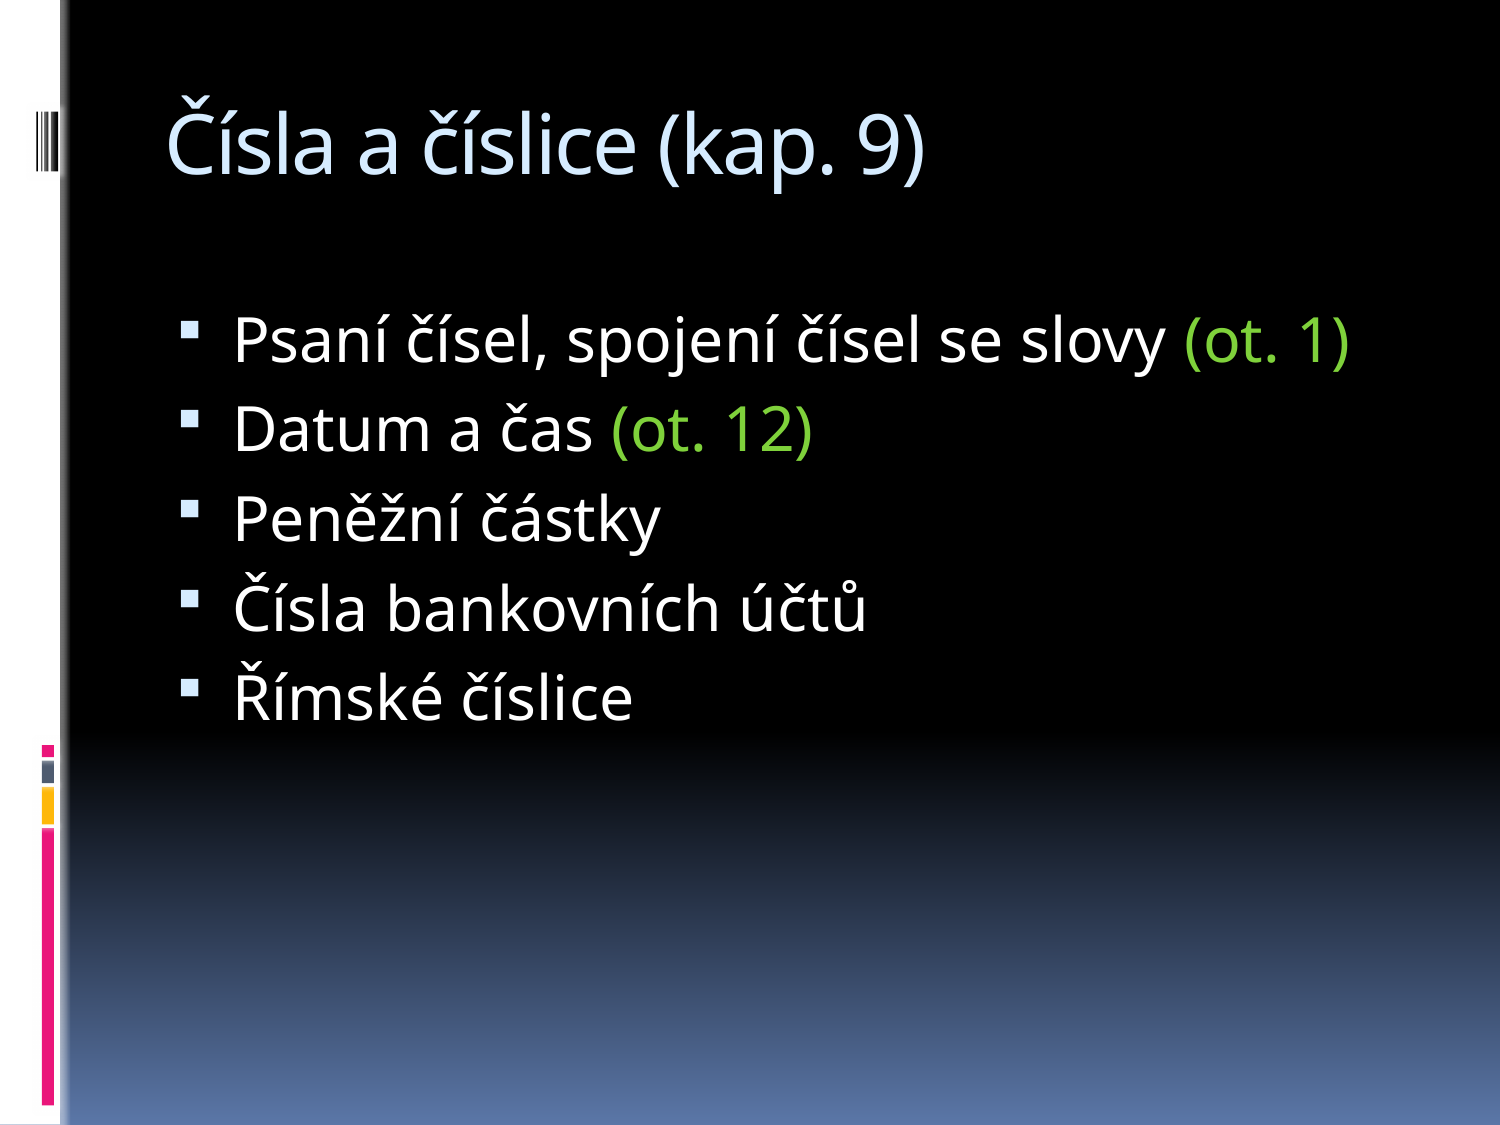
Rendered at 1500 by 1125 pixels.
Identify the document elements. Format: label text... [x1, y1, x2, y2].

title Čísla a číslice (kap. 9) [150, 83, 1425, 234]
list Psaní čísel, spojení čísel se slovy (ot. 1) Datum a čas (ot. 12) Peněžní částky Čísla bankovních účtů Římské číslice [150, 292, 1425, 1043]
